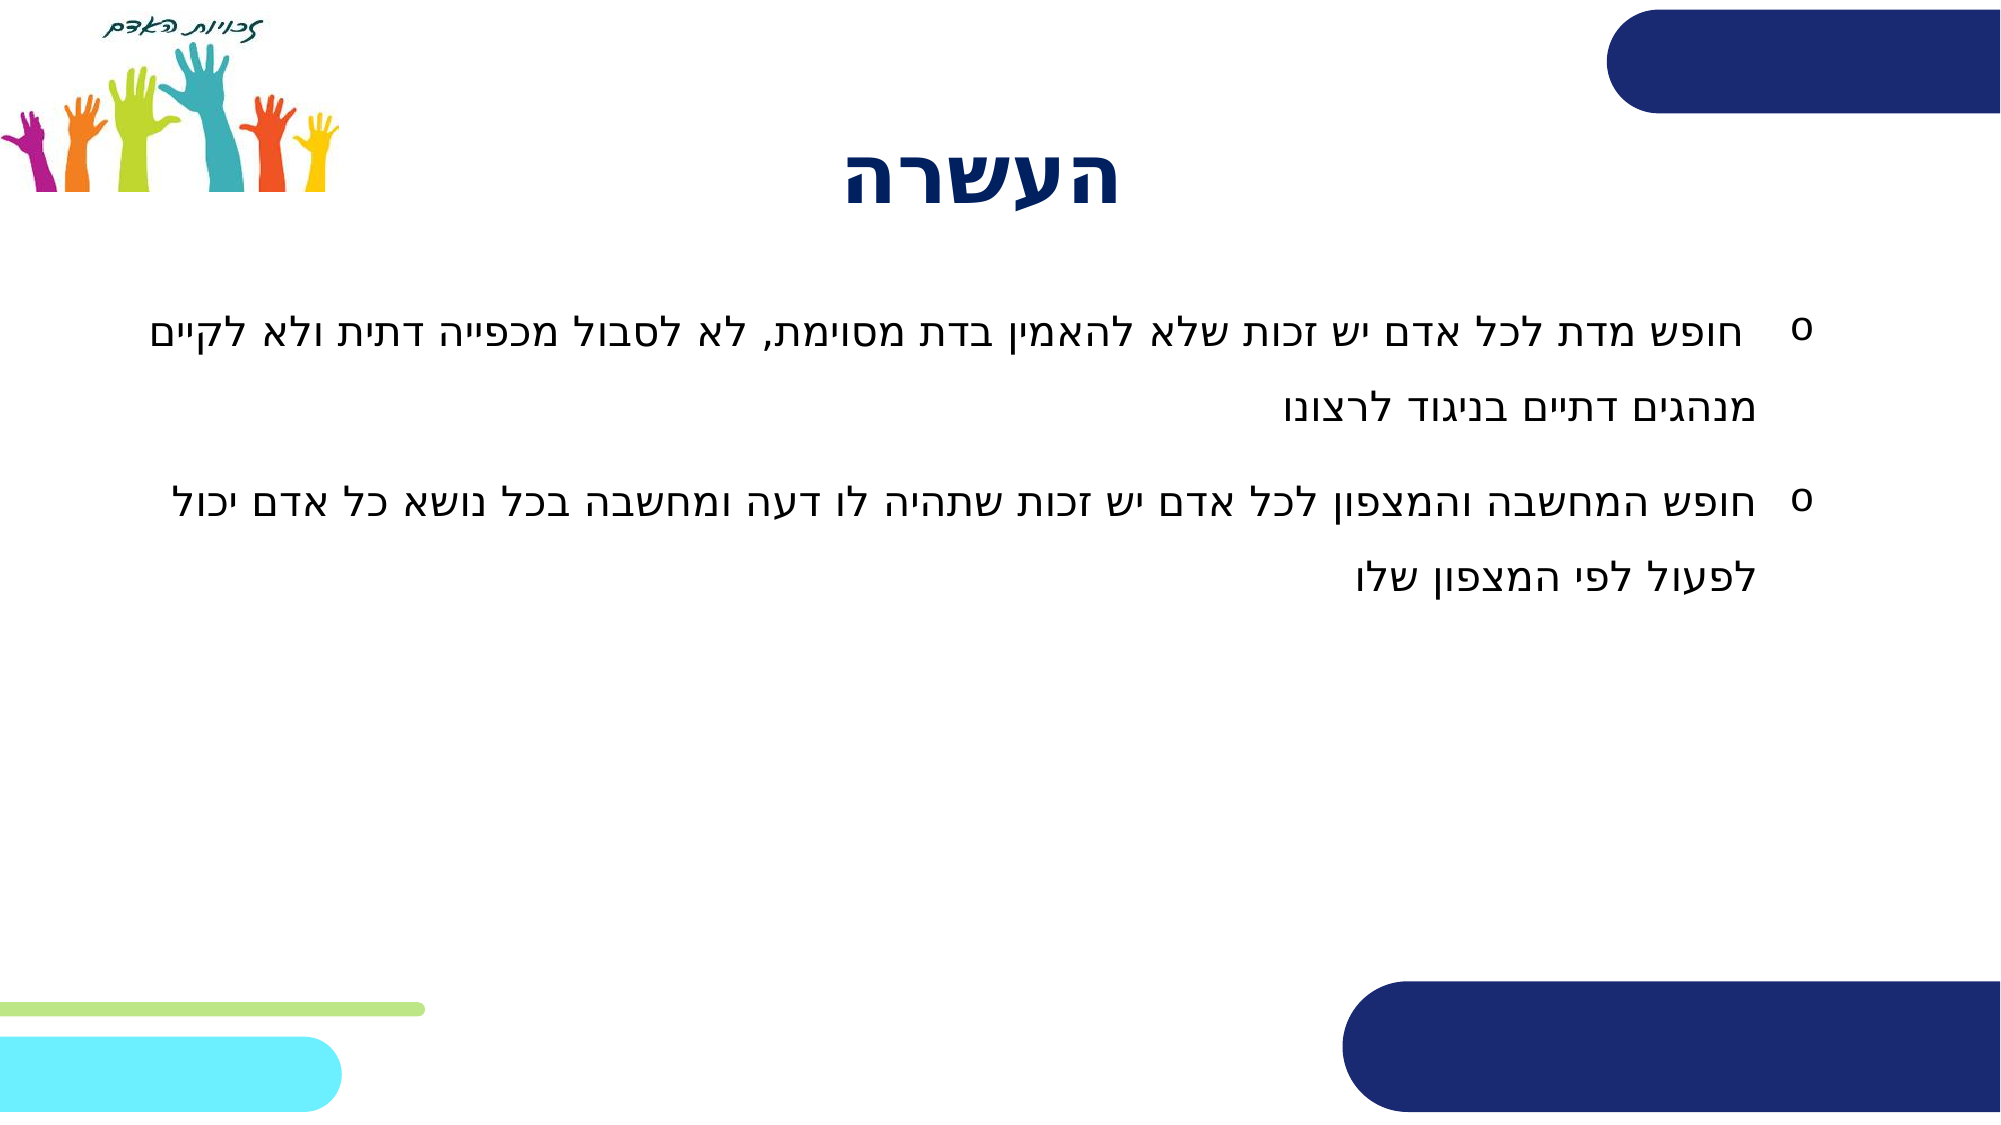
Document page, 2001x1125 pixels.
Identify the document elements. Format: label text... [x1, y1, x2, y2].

list חופש מדת לכל אדם יש זכות שלא להאמין בדת מסוימת, לא לסבול מכפייה דתית ולא לקיים מנהגים דתיים בניגוד לרצונו חופש המחשבה והמצפון לכל אדם יש זכות שתהיה לו דעה ומחשבה בכל נושא כל אדם יכול לפעול לפי המצפון שלו [79, 271, 1849, 760]
title העשרה [90, 54, 1874, 229]
picture [0, 11, 339, 193]
